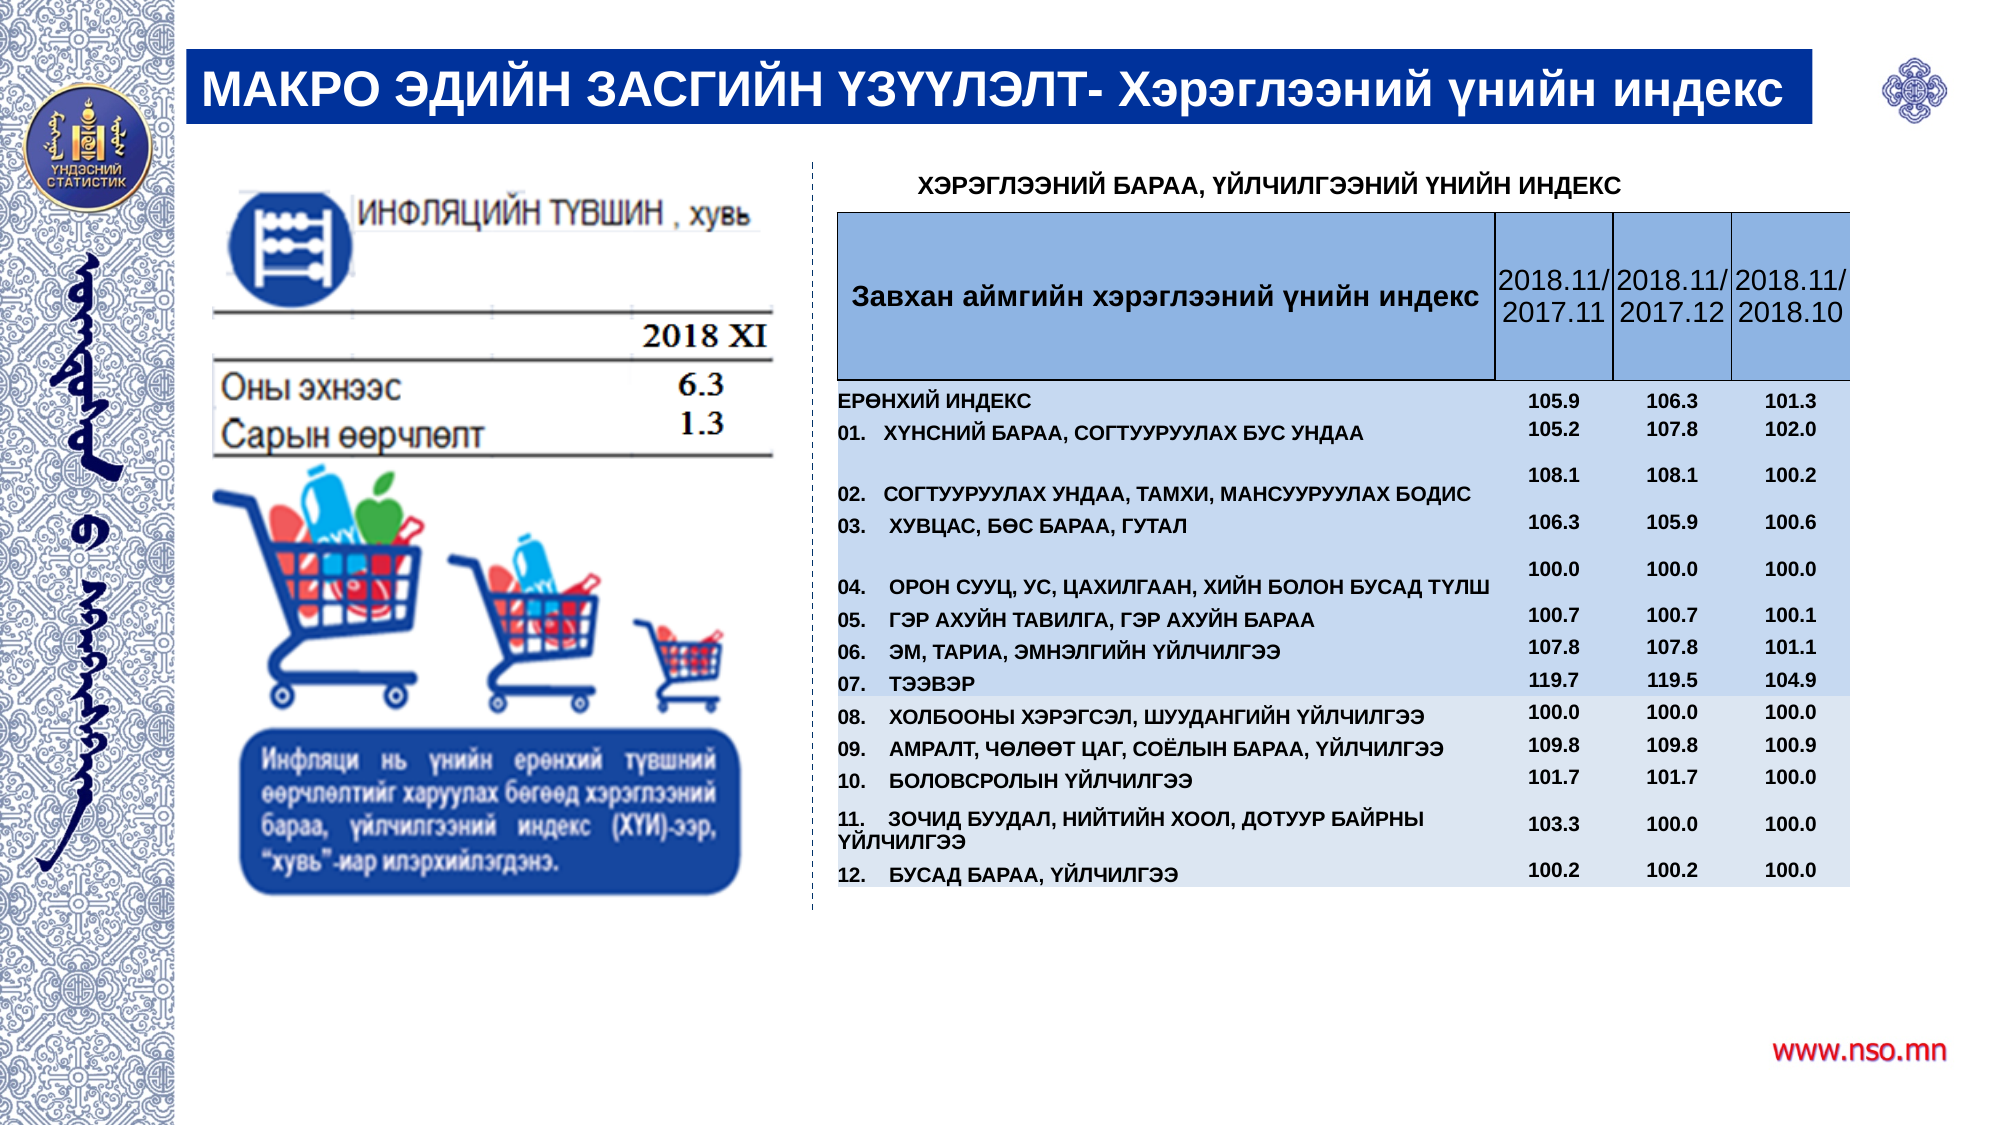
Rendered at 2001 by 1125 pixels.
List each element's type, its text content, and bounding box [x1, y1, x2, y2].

table_cell 100.0 [1732, 794, 1850, 855]
table_cell 101.1 [1732, 632, 1850, 664]
table_cell 106.3 [1495, 506, 1613, 538]
table_header 2018.11/ 2017.11 [1496, 213, 1612, 380]
table_cell 100.0 [1495, 696, 1613, 729]
table_cell 100.0 [1613, 794, 1732, 855]
table_cell 105.9 [1613, 506, 1732, 538]
table_cell 101.7 [1495, 761, 1613, 794]
table_cell 100.0 [1732, 538, 1850, 599]
table_cell 10. БОЛОВСРОЛЫН YЙЛЧИЛГЭЭ [838, 761, 1495, 794]
table_cell 09. АМРАЛТ, ЧӨЛӨӨТ ЦАГ, СОЁЛЫН БАРАА, YЙЛЧИЛГЭЭ [838, 729, 1495, 761]
text_box МАКРО ЭДИЙН ЗАСГИЙН ҮЗҮҮЛЭЛТ- Хэрэглээний үнийн индекс [186, 49, 1813, 124]
table_cell 104.9 [1732, 664, 1850, 696]
table_cell 12. БУСАД БАРАА, YЙЛЧИЛГЭЭ [838, 855, 1495, 887]
table_cell 100.0 [1732, 761, 1850, 794]
table_cell 101.3 [1732, 381, 1850, 413]
table_cell 106.3 [1613, 381, 1732, 413]
table_cell 102.0 [1732, 413, 1850, 445]
table_cell 03. ХУВЦАС, БӨС БАРАА, ГУТАЛ [838, 506, 1495, 538]
table_cell 107.8 [1613, 632, 1732, 664]
table_cell 08. ХОЛБООНЫ ХЭРЭГСЭЛ, ШУУДАНГИЙН YЙЛЧИЛГЭЭ [838, 696, 1495, 729]
table_cell 100.2 [1613, 855, 1732, 887]
table_cell 105.2 [1495, 413, 1613, 445]
text_box ХЭРЭГЛЭЭНИЙ БАРАА, ҮЙЛЧИЛГЭЭНИЙ ҮНИЙН ИНДЕКС [874, 162, 2000, 208]
table_cell 100.7 [1613, 599, 1732, 632]
table_cell 100.0 [1732, 855, 1850, 887]
table_header 2018.11/ 2018.10 [1732, 213, 1850, 380]
table_cell 11. ЗОЧИД БУУДАЛ, НИЙТИЙН ХООЛ, ДОТУУР БАЙРНЫ YЙЛЧИЛГЭЭ [838, 794, 1495, 855]
table_cell 100.6 [1732, 506, 1850, 538]
table_cell 100.1 [1732, 599, 1850, 632]
table_cell 100.0 [1613, 538, 1732, 599]
table_cell 105.9 [1495, 381, 1613, 413]
table_cell ЕРӨНХИЙ ИНДЕКС [838, 381, 1495, 413]
table_cell 04. ОРОН СУУЦ, УС, ЦАХИЛГААН, ХИЙН БОЛОН БУСАД ТYЛШ [838, 538, 1495, 599]
table_cell 100.0 [1613, 696, 1732, 729]
table_cell 119.5 [1613, 664, 1732, 696]
table_header 2018.11/ 2017.12 [1614, 213, 1731, 380]
table_cell 109.8 [1495, 729, 1613, 761]
table_cell 103.3 [1495, 794, 1613, 855]
table_cell 108.1 [1495, 445, 1613, 506]
table_cell 100.7 [1495, 599, 1613, 632]
table_cell 100.0 [1732, 696, 1850, 729]
table_cell 01. ХYНСНИЙ БАРАА, СОГТУУРУУЛАХ БУС УНДАА [838, 413, 1495, 445]
picture [0, 0, 2001, 1125]
table_cell 100.0 [1495, 538, 1613, 599]
table_cell 05. ГЭР АХУЙН ТАВИЛГА, ГЭР АХУЙН БАРАА [838, 599, 1495, 632]
table_cell 07. ТЭЭВЭР [838, 664, 1495, 696]
table_cell 02. СОГТУУРУУЛАХ УНДАА, ТАМХИ, МАНСУУРУУЛАХ БОДИС [838, 445, 1495, 506]
table_cell 109.8 [1613, 729, 1732, 761]
table_cell 107.8 [1495, 632, 1613, 664]
table_cell 100.2 [1732, 445, 1850, 506]
table_cell 107.8 [1613, 413, 1732, 445]
table_header Завхан аймгийн хэрэглээний үнийн индекс [838, 213, 1494, 379]
table_cell 108.1 [1613, 445, 1732, 506]
table_cell 100.9 [1732, 729, 1850, 761]
table_cell 101.7 [1613, 761, 1732, 794]
table_cell 119.7 [1495, 664, 1613, 696]
table_cell 06. ЭМ, ТАРИА, ЭМНЭЛГИЙН YЙЛЧИЛГЭЭ [838, 632, 1495, 664]
table_cell 100.2 [1495, 855, 1613, 887]
